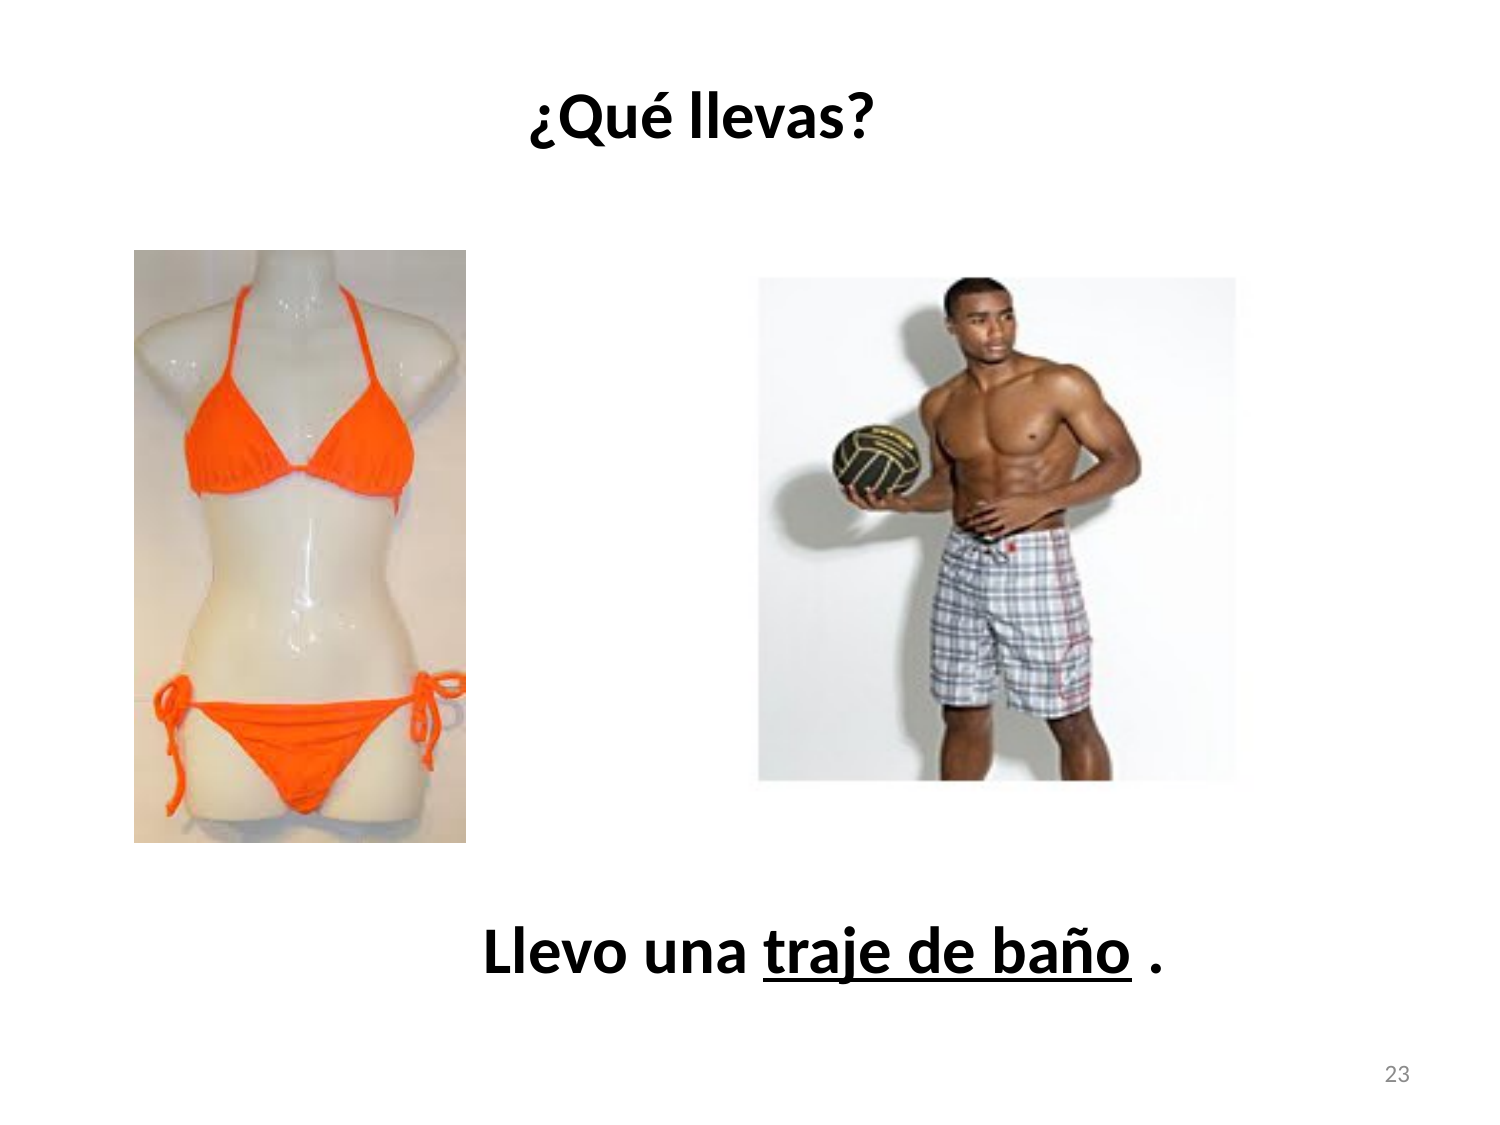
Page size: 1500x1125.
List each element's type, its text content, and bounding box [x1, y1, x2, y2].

text_box ¿Qué llevas? [513, 64, 892, 160]
text_box Llevo una traje de baño . [469, 899, 1180, 995]
picture [134, 250, 467, 843]
picture [568, 160, 1426, 901]
slide_number 23 [1074, 1042, 1425, 1103]
